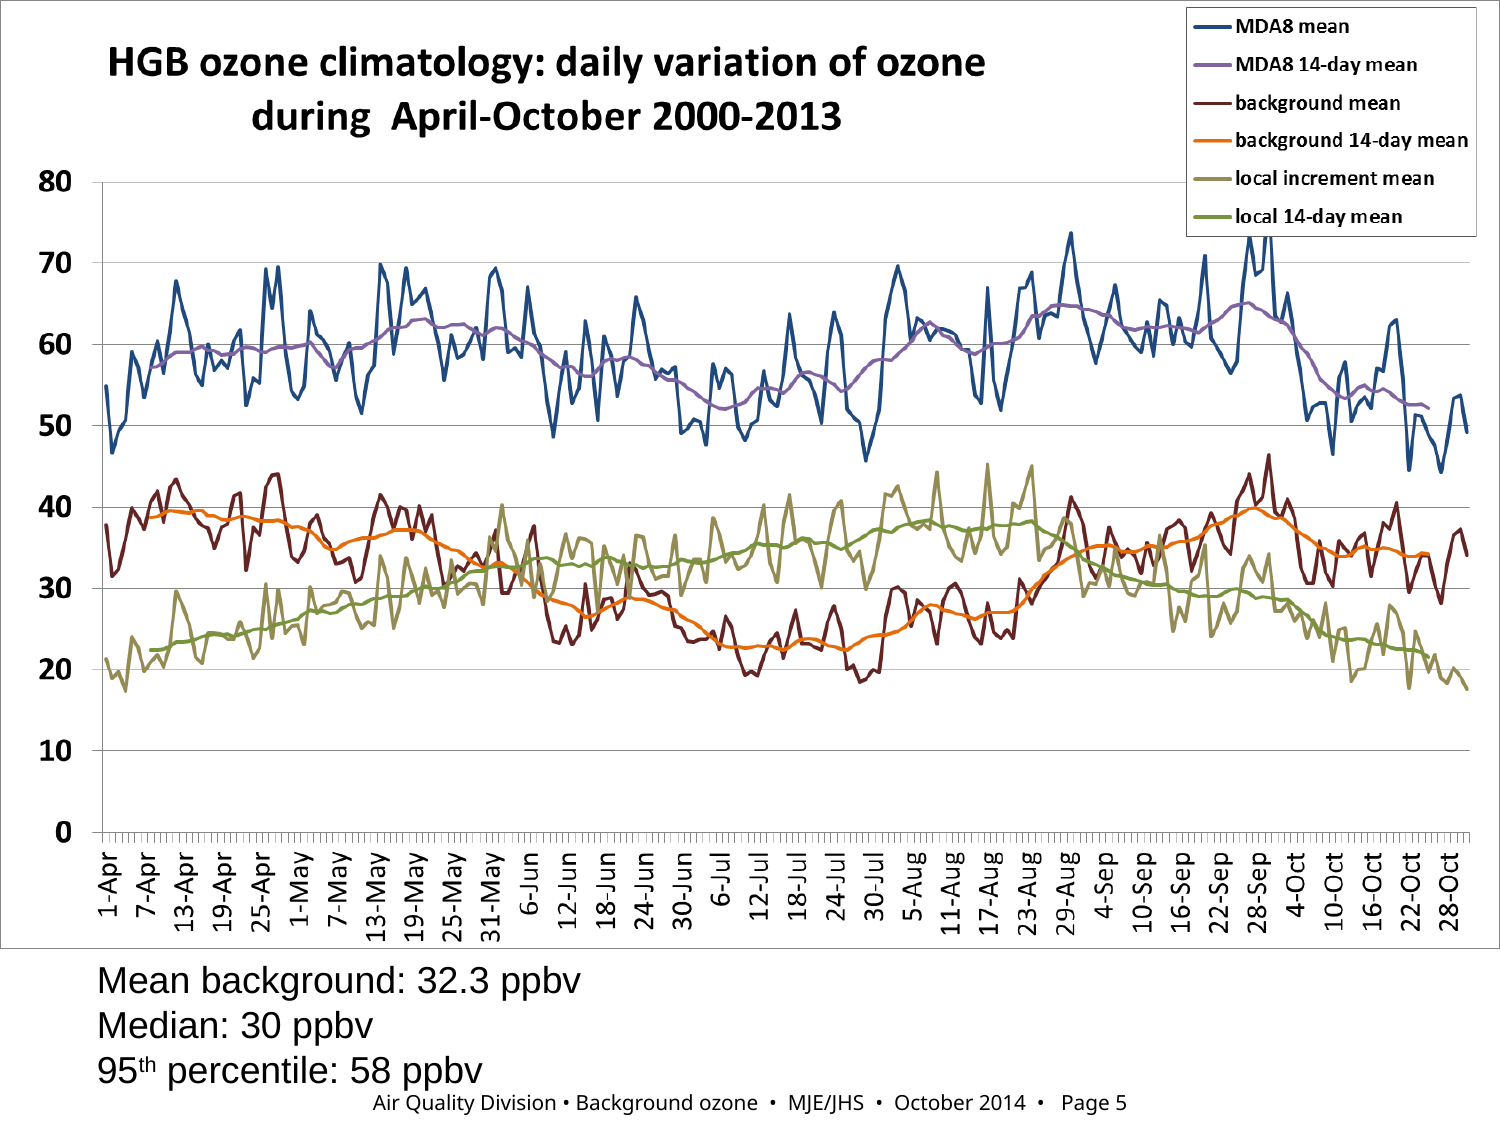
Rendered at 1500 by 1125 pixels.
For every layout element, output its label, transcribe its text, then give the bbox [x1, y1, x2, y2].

picture [0, 0, 1500, 949]
text_box Mean background: 32.3 ppbv Median: 30 ppbv 95th percentile: 58 ppbv [82, 957, 851, 1099]
